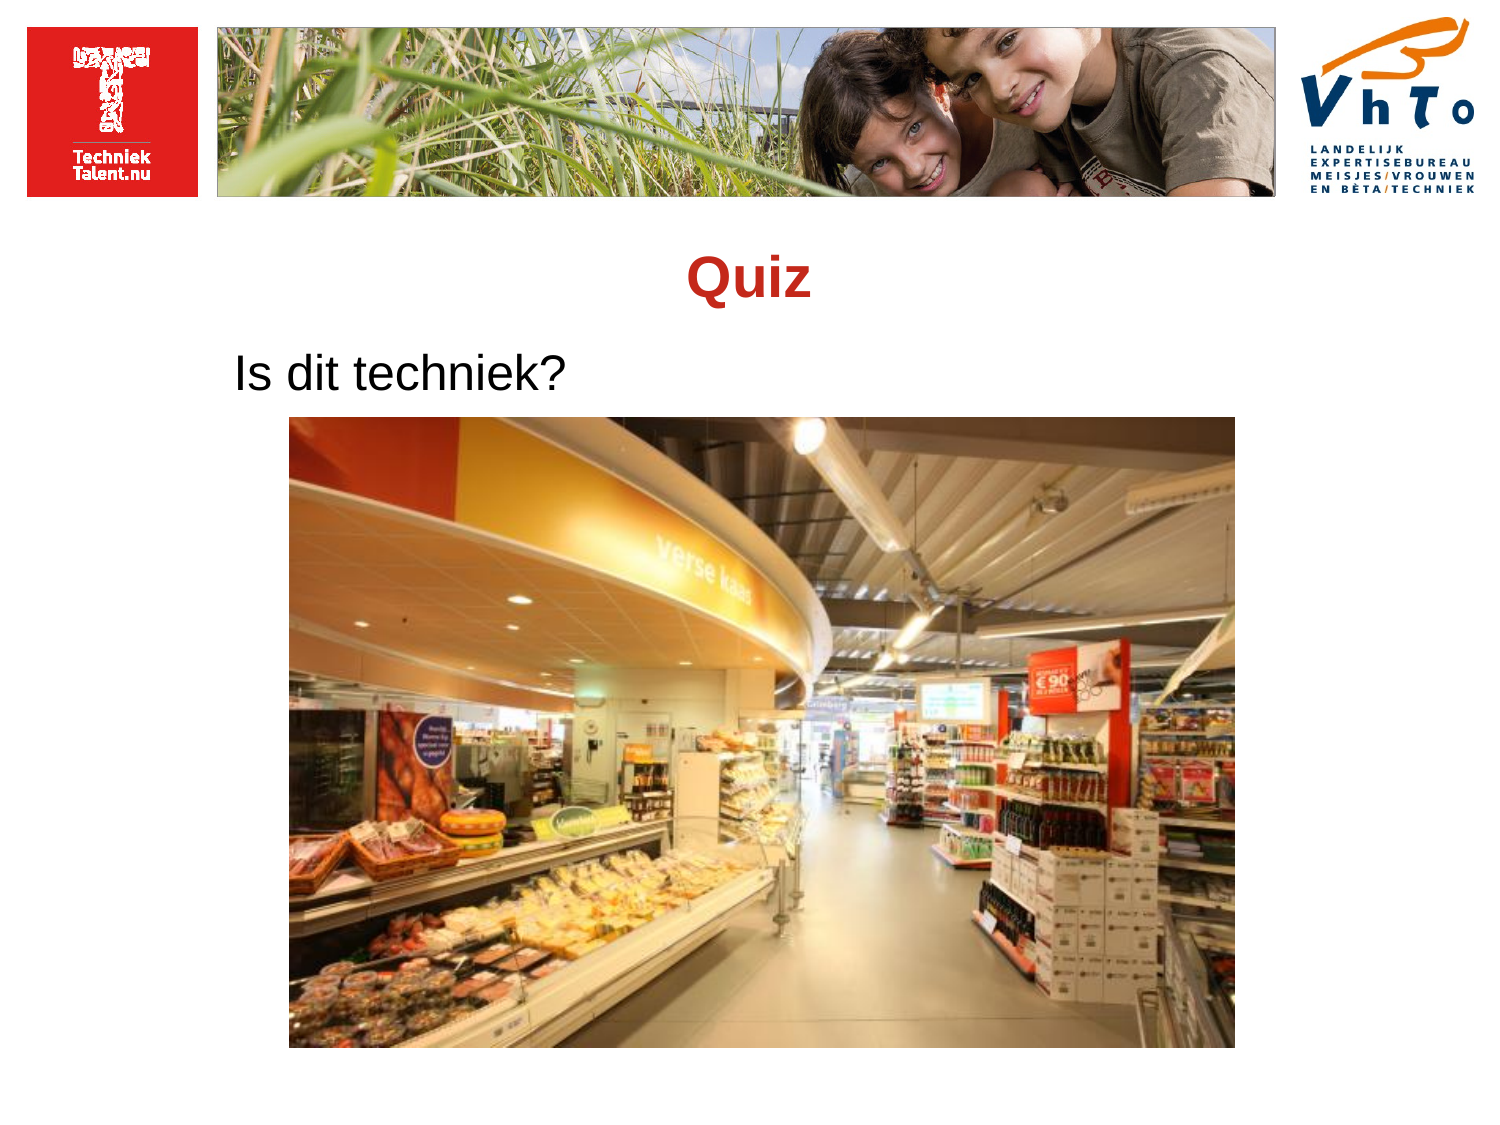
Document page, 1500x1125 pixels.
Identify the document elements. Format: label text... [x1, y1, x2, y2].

list Is dit techniek? [218, 333, 1425, 1083]
picture [288, 417, 1235, 1049]
title Quiz [206, 231, 1294, 317]
picture [0, 0, 1500, 253]
